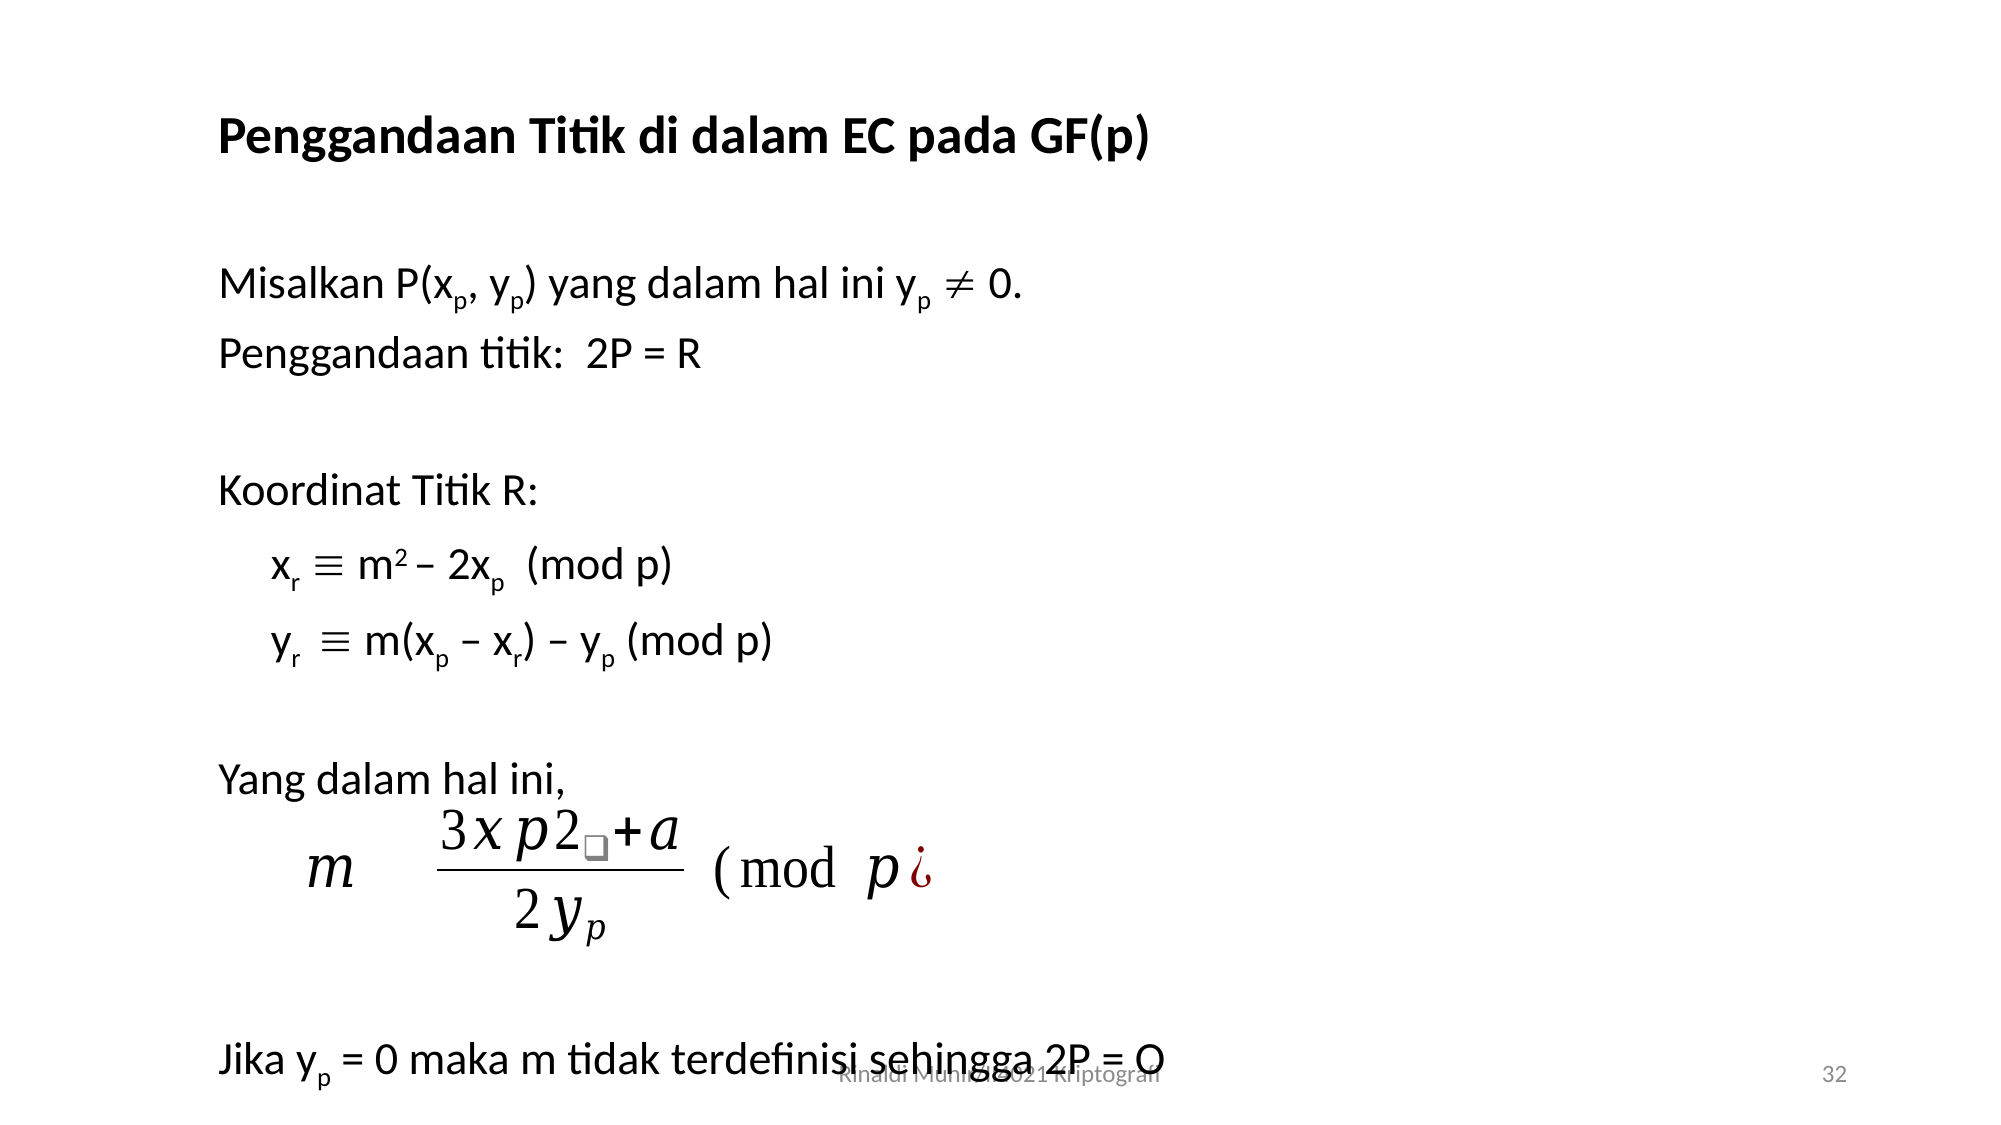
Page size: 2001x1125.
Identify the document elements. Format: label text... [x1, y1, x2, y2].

list Penggandaan Titik di dalam EC pada GF(p) Misalkan P(xp, yp) yang dalam hal ini yp  0. Penggandaan titik: 2P = R Koordinat Titik R: xr  m2 – 2xp (mod p) yr  m(xp – xr) – yp (mod p) Yang dalam hal ini, Jika yp = 0 maka m tidak terdefinisi sehingga 2P = O [203, 99, 1675, 1103]
slide_number 32 [1412, 1042, 1863, 1103]
footer Rinaldi Munir/II4021 Kriptografi [662, 1042, 1338, 1103]
